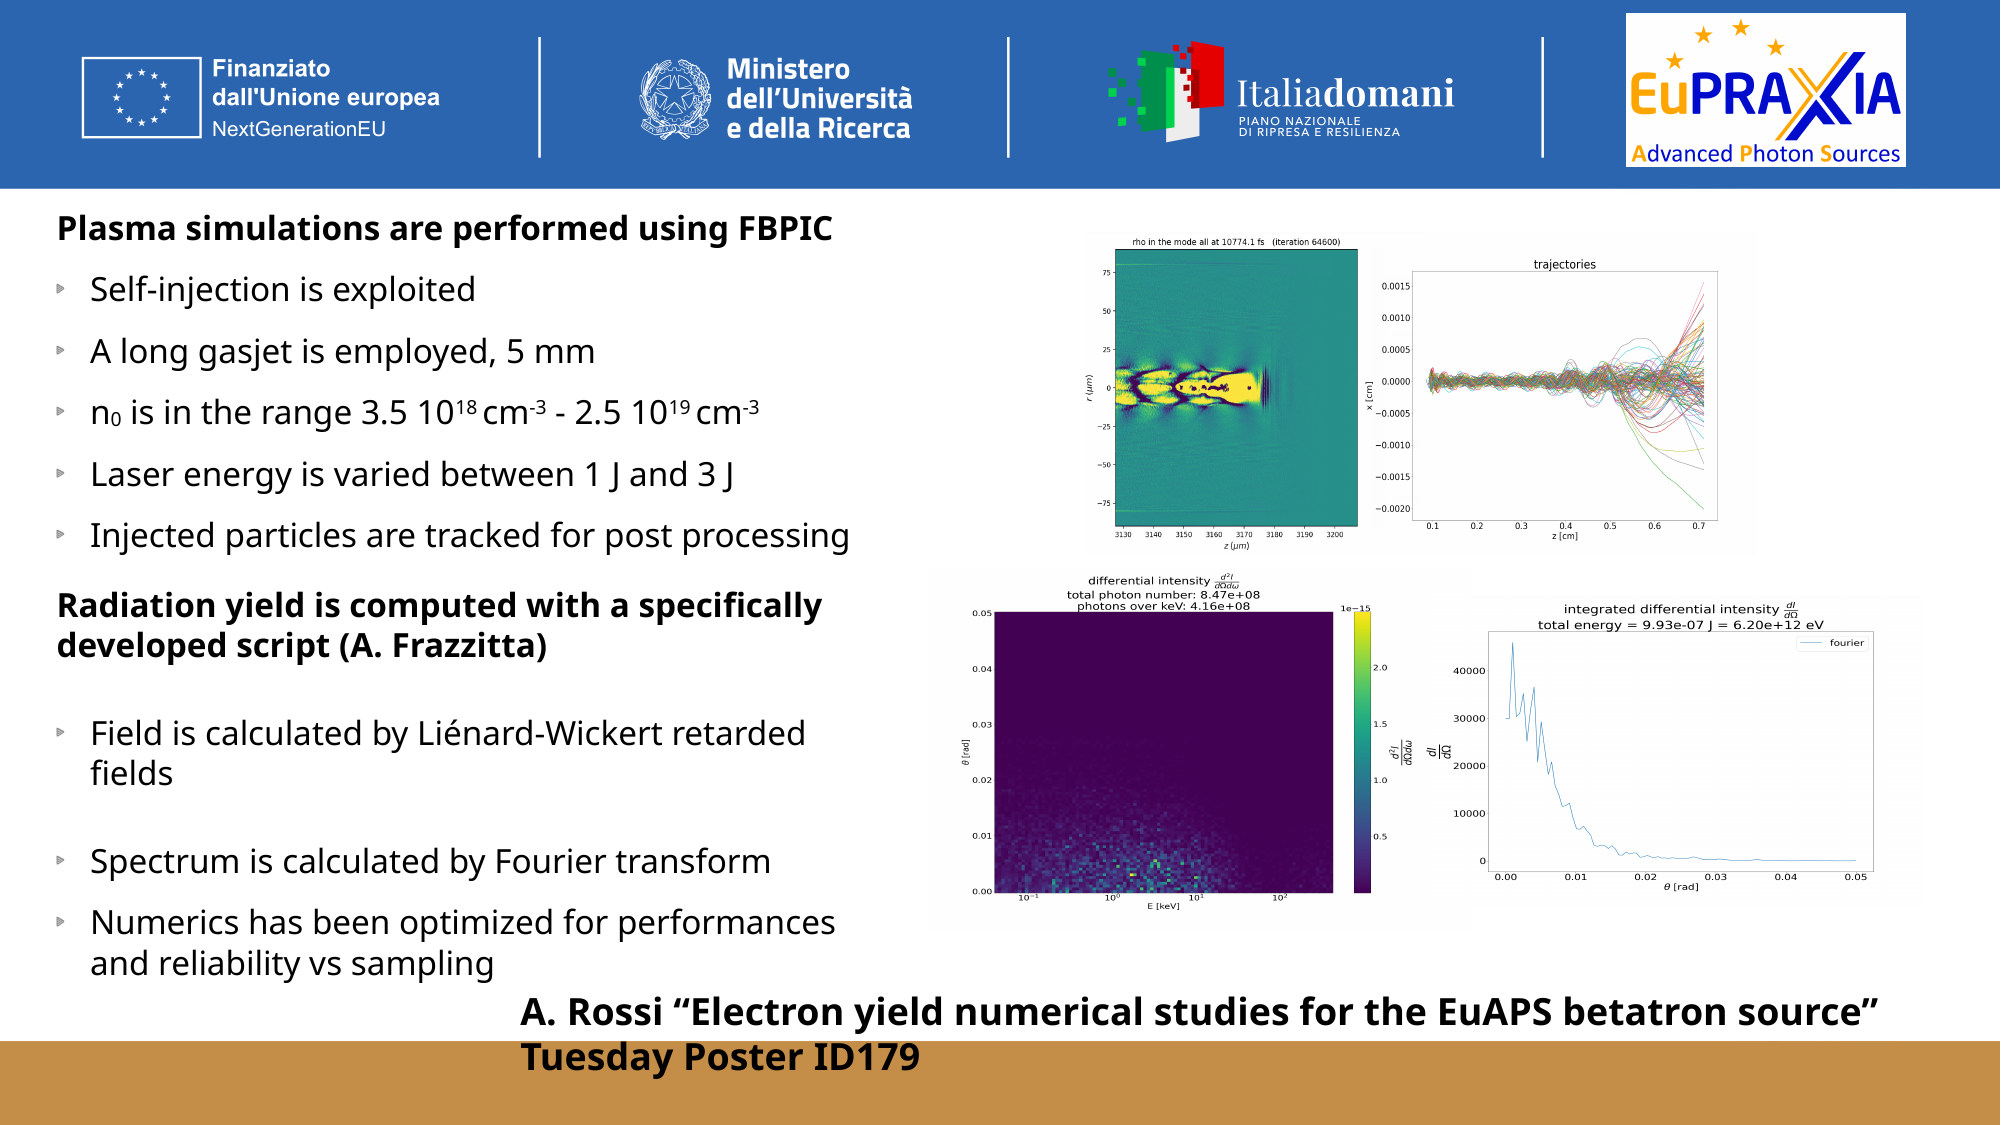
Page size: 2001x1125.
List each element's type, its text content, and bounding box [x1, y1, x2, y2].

text_box Plasma simulations are performed using FBPIC Self-injection is exploited A long gasjet is employed, 5 mm n0 is in the range 3.5 1018 cm-3 - 2.5 1019 cm-3 Laser energy is varied between 1 J and 3 J Injected particles are tracked for post processing [52, 202, 865, 559]
picture [56, 727, 65, 737]
picture [56, 916, 65, 927]
picture [56, 468, 65, 478]
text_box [1084, 232, 1757, 556]
picture [56, 529, 65, 539]
text_box A. Rossi “Electron yield numerical studies for the EuAPS betatron source” Tuesday Poster ID179 [505, 980, 2000, 1085]
picture [56, 283, 65, 294]
picture [0, 1041, 2000, 1125]
picture [56, 855, 65, 865]
picture [0, 0, 2000, 196]
picture [56, 406, 65, 416]
text_box Radiation yield is computed with a specifically developed script (A. Frazzitta) Field is calculated by Liénard-Wickert retarded fields Spectrum is calculated by Fourier transform Numerics has been optimized for performances and reliability vs sampling [52, 578, 865, 987]
picture [56, 345, 65, 355]
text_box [926, 568, 1922, 933]
